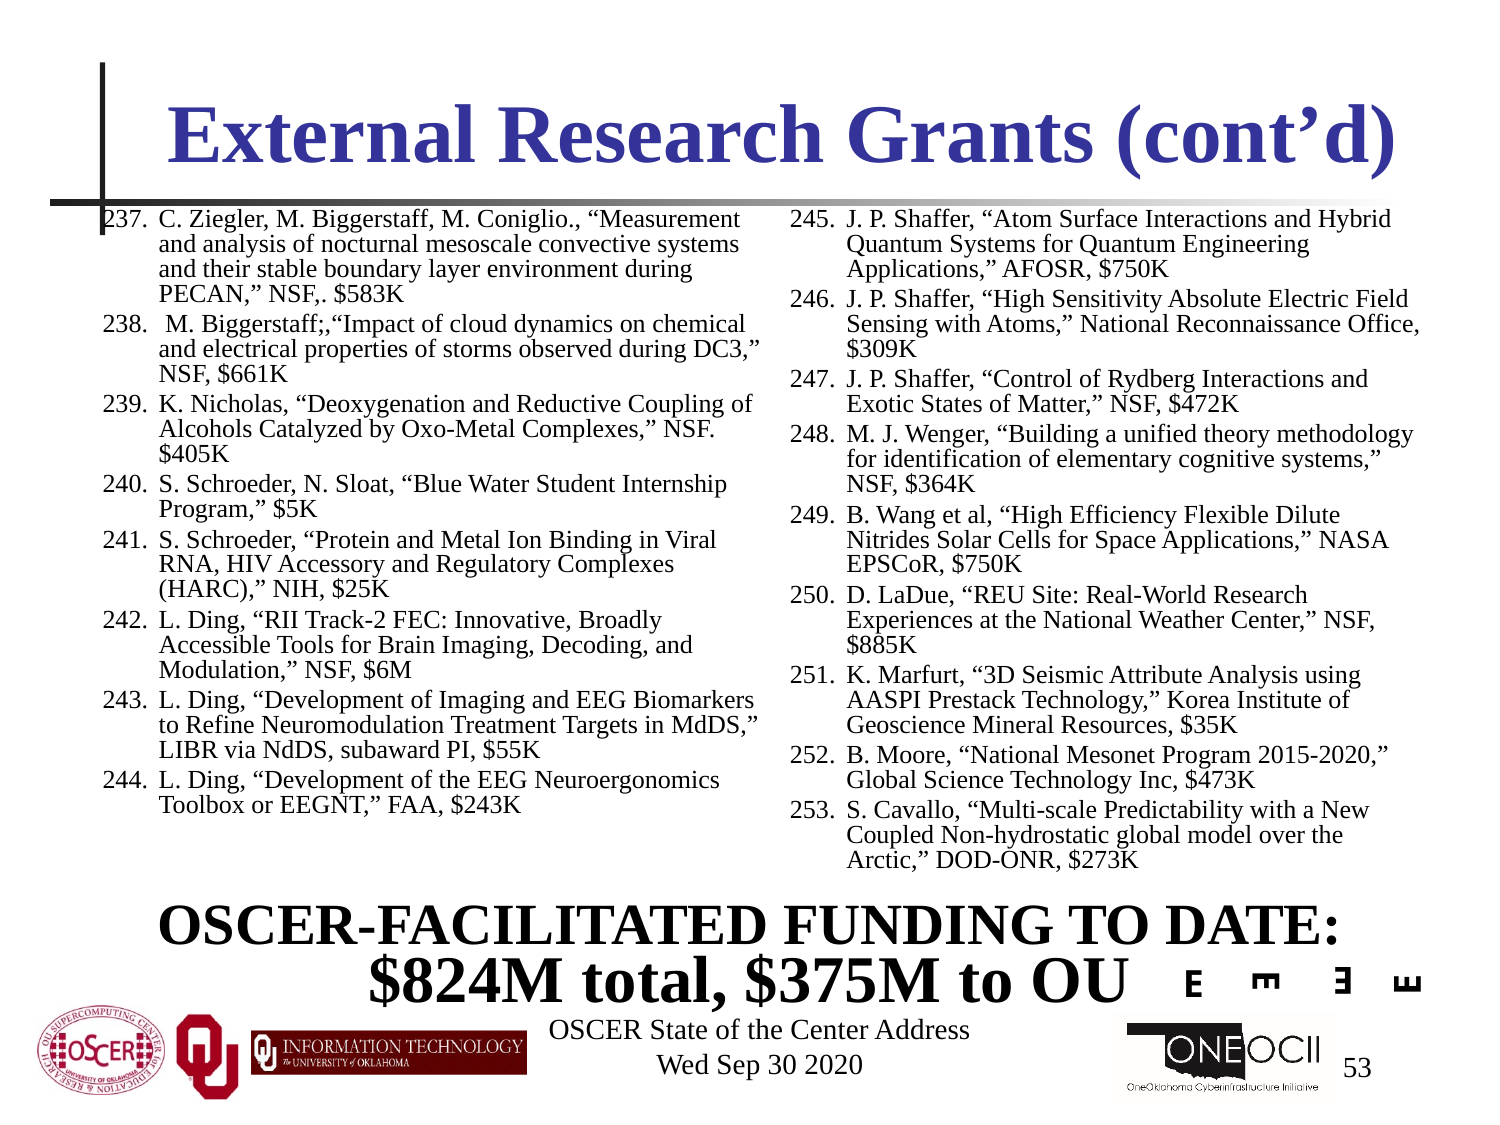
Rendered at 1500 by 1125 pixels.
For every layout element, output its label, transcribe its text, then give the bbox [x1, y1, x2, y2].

picture [37, 1005, 165, 1095]
footer OSCER State of the Center Address Wed Sep 30 2020 [431, 1018, 1088, 1088]
title External Research Grants (cont’d) [124, 74, 1442, 187]
picture [247, 1028, 431, 1078]
picture [1112, 1018, 1336, 1102]
slide_number 53 [1174, 1026, 1388, 1091]
list C. Ziegler, M. Biggerstaff, M. Coniglio., “Measurement and analysis of nocturnal mesoscale convective systems and their stable boundary layer environment during PECAN,” NSF,. $583K M. Biggerstaff;,“Impact of cloud dynamics on chemical and electrical properties of storms observed during DC3,” NSF, $661K K. Nicholas, “Deoxygenation and Reductive Coupling of Alcohols Catalyzed by Oxo-Metal Complexes,” NSF. $405K S. Schroeder, N. Sloat, “Blue Water Student Internship Program,” $5K S. Schroeder, “Protein and Metal Ion Binding in Viral RNA, HIV Accessory and Regulatory Complexes (HARC),” NIH, $25K L. Ding, “RII Track-2 FEC: Innovative, Broadly Accessible Tools for Brain Imaging, Decoding, and Modulation,” NSF, $6M L. Ding, “Development of Imaging and EEG Biomarkers to Refine Neuromodulation Treatment Targets in MdDS,” LIBR via NdDS, subaward PI, $55K L. Ding, “Development of the EEG Neuroergonomics Toolbox or EEGNT,” FAA, $243K [87, 199, 774, 886]
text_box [1161, 949, 1437, 1017]
text_box OSCER-FACILITATED FUNDING TO DATE: $824M total, $375M to OU [74, 886, 1425, 1018]
list J. P. Shaffer, “Atom Surface Interactions and Hybrid Quantum Systems for Quantum Engineering Applications,” AFOSR, $750K J. P. Shaffer, “High Sensitivity Absolute Electric Field Sensing with Atoms,” National Reconnaissance Office, $309K J. P. Shaffer, “Control of Rydberg Interactions and Exotic States of Matter,” NSF, $472K M. J. Wenger, “Building a unified theory methodology for identification of elementary cognitive systems,” NSF, $364K B. Wang et al, “High Efficiency Flexible Dilute Nitrides Solar Cells for Space Applications,” NASA EPSCoR, $750K D. LaDue, “REU Site: Real-World Research Experiences at the National Weather Center,” NSF, $885K K. Marfurt, “3D Seismic Attribute Analysis using AASPI Prestack Technology,” Korea Institute of Geoscience Mineral Resources, $35K B. Moore, “National Mesonet Program 2015-2020,” Global Science Technology Inc, $473K S. Cavallo, “Multi-scale Predictability with a New Coupled Non-hydrostatic global model over the Arctic,” DOD-ONR, $273K [774, 199, 1438, 901]
picture [174, 1018, 240, 1102]
